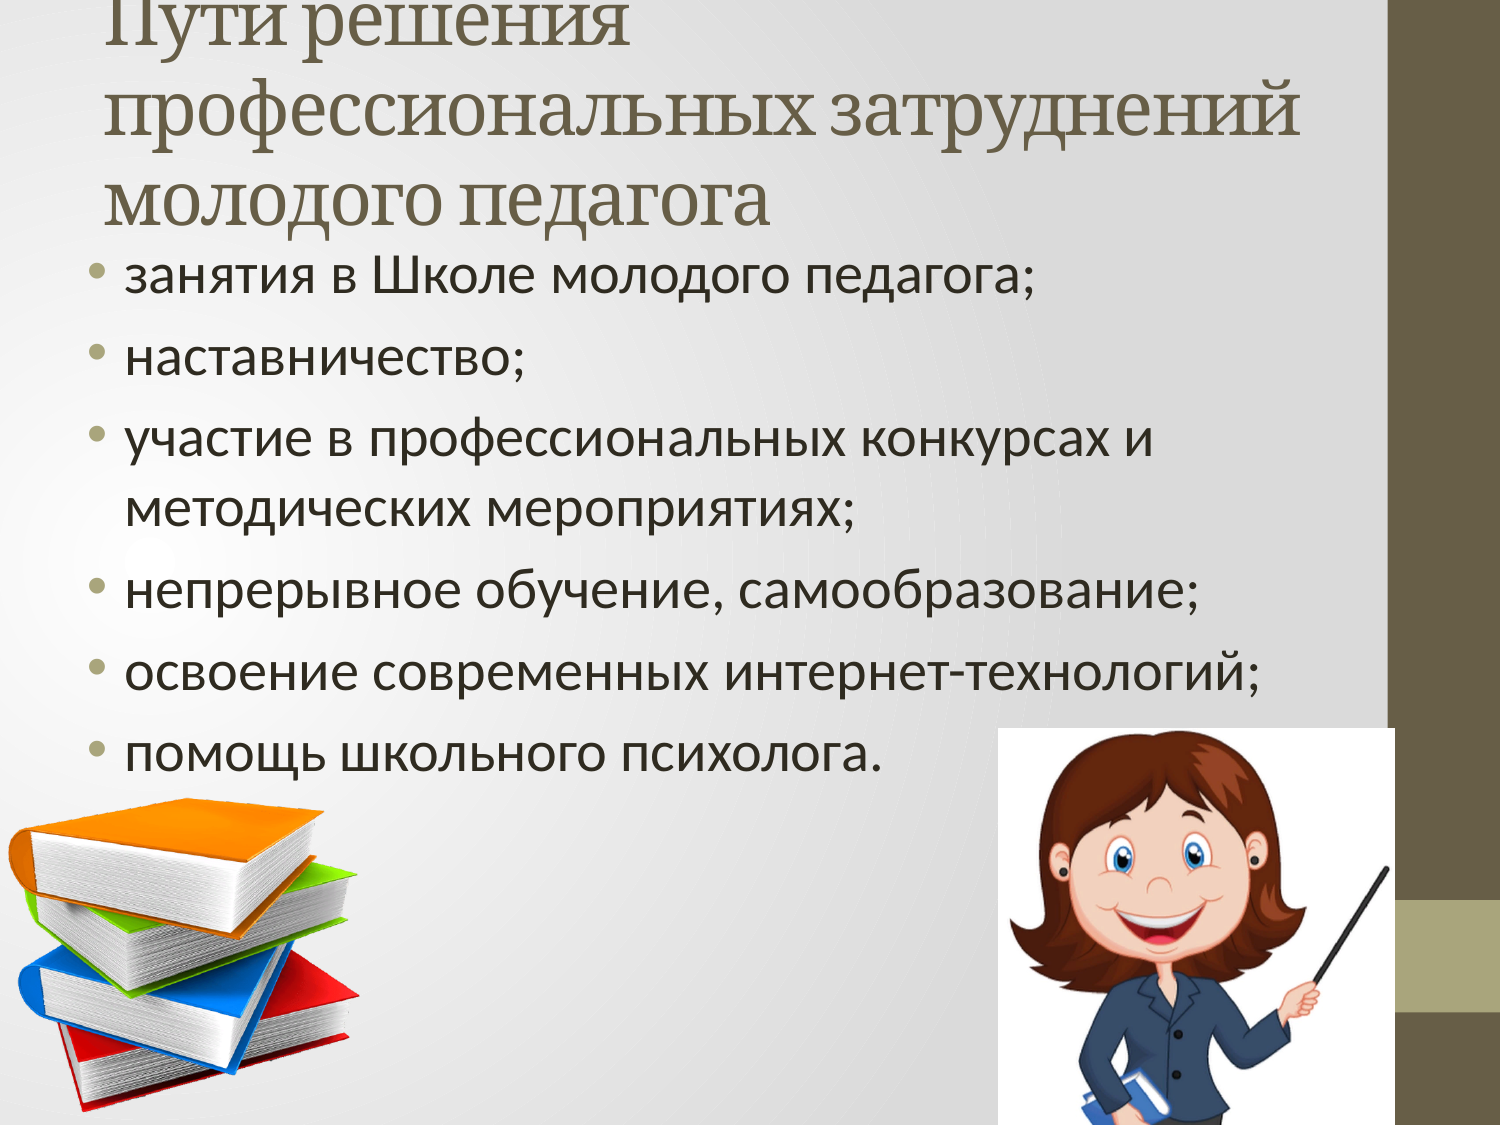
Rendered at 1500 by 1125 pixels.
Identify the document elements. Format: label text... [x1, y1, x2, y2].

title Пути решения профессиональных затруднений молодого педагога [88, 66, 1339, 254]
list занятия в Школе молодого педагога; наставничество; участие в профессиональных конкурсах и методических мероприятиях; непрерывное обучение, самообразование; освоение современных интернет-технологий; помощь школьного психолога. [53, 160, 1304, 949]
picture [0, 739, 399, 1125]
picture [997, 727, 1395, 1125]
